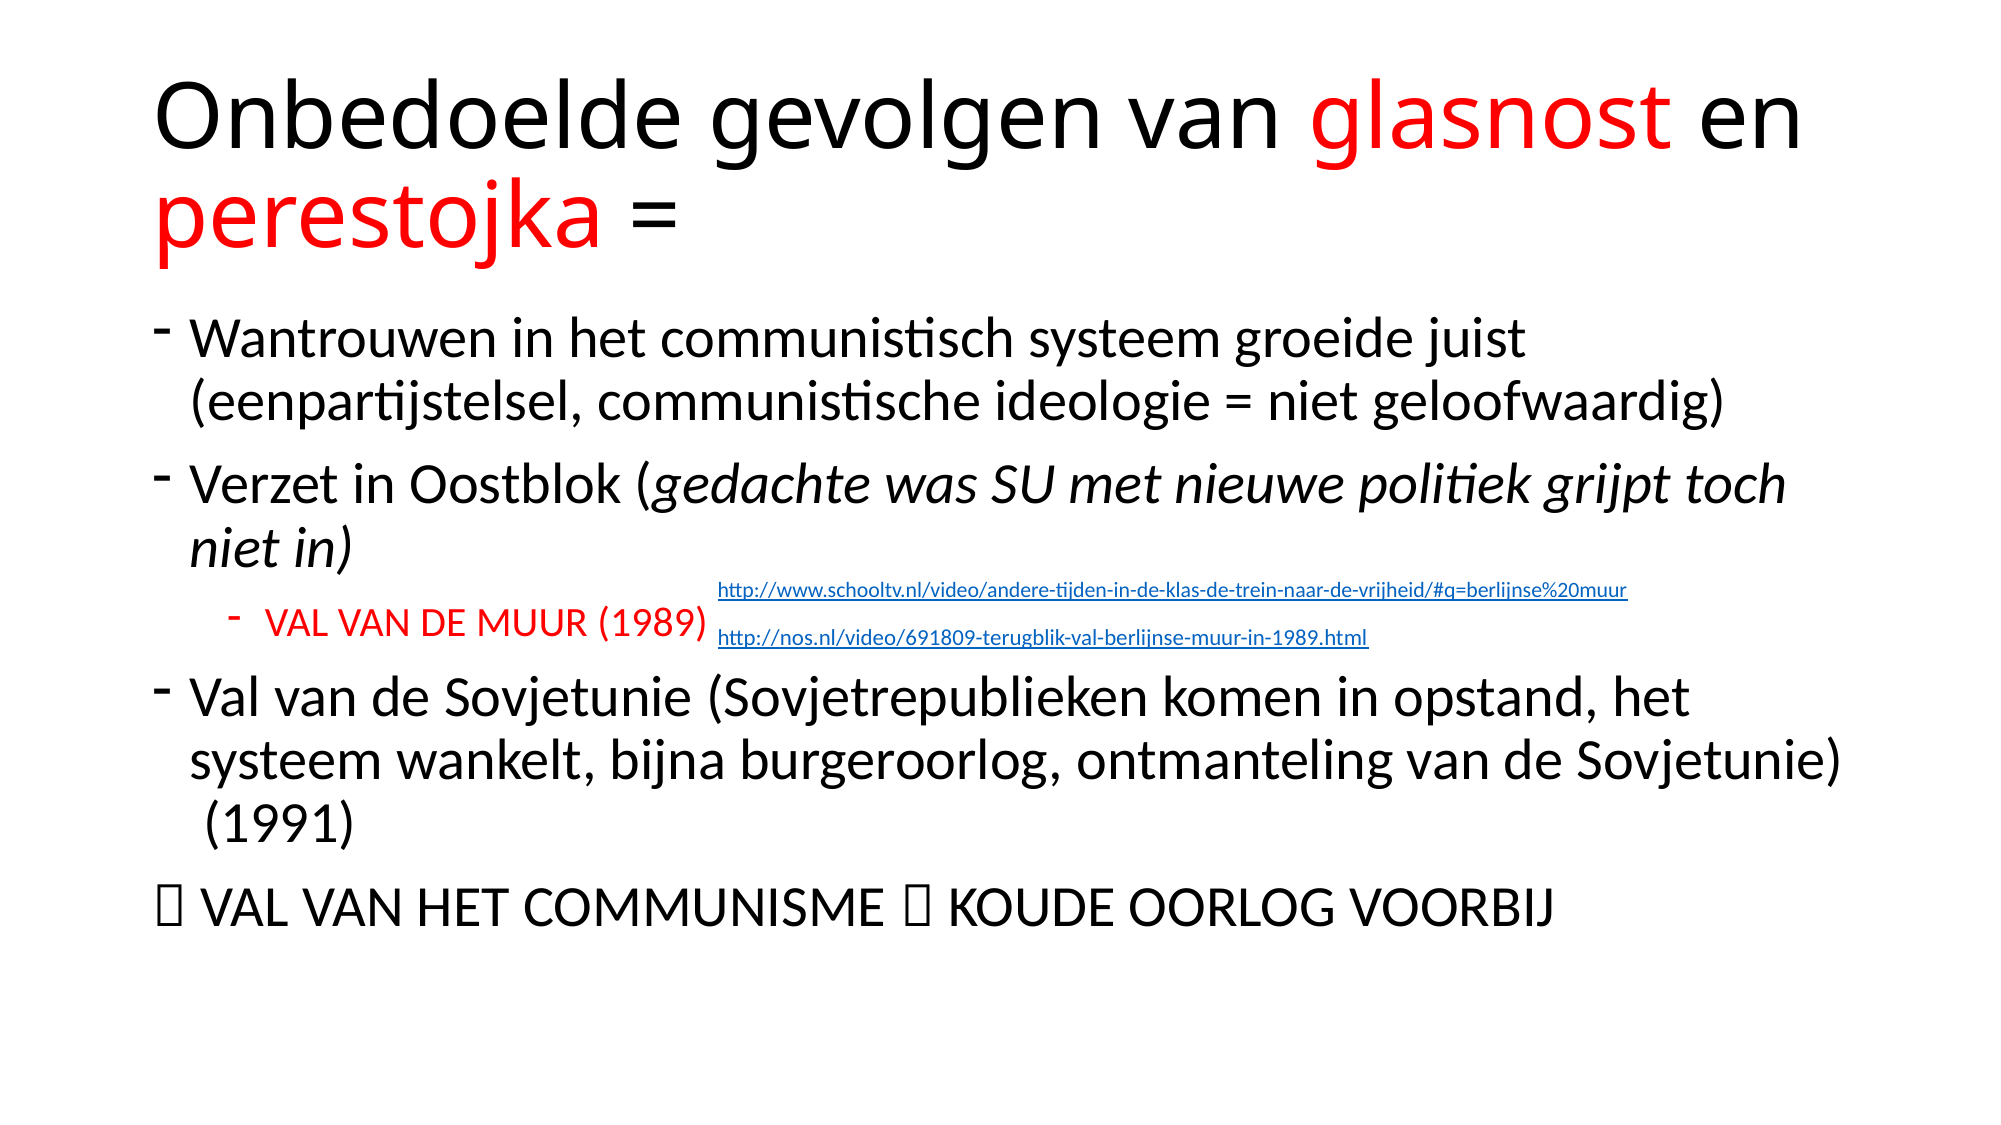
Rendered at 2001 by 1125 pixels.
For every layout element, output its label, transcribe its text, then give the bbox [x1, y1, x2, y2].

text_box http://www.schooltv.nl/video/andere-tijden-in-de-klas-de-trein-naar-de-vrijheid/#q=berlijnse%20muur [702, 568, 1703, 610]
title Onbedoelde gevolgen van glasnost en perestojka = [137, 59, 1863, 278]
list Wantrouwen in het communistisch systeem groeide juist (eenpartijstelsel, communistische ideologie = niet geloofwaardig) Verzet in Oostblok (gedachte was SU met nieuwe politiek grijpt toch niet in) VAL VAN DE MUUR (1989) Val van de Sovjetunie (Sovjetrepublieken komen in opstand, het systeem wankelt, bijna burgeroorlog, ontmanteling van de Sovjetunie) (1991)  VAL VAN HET COMMUNISME  KOUDE OORLOG VOORBIJ [137, 299, 1863, 1014]
text_box http://nos.nl/video/691809-terugblik-val-berlijnse-muur-in-1989.html [702, 615, 1703, 658]
